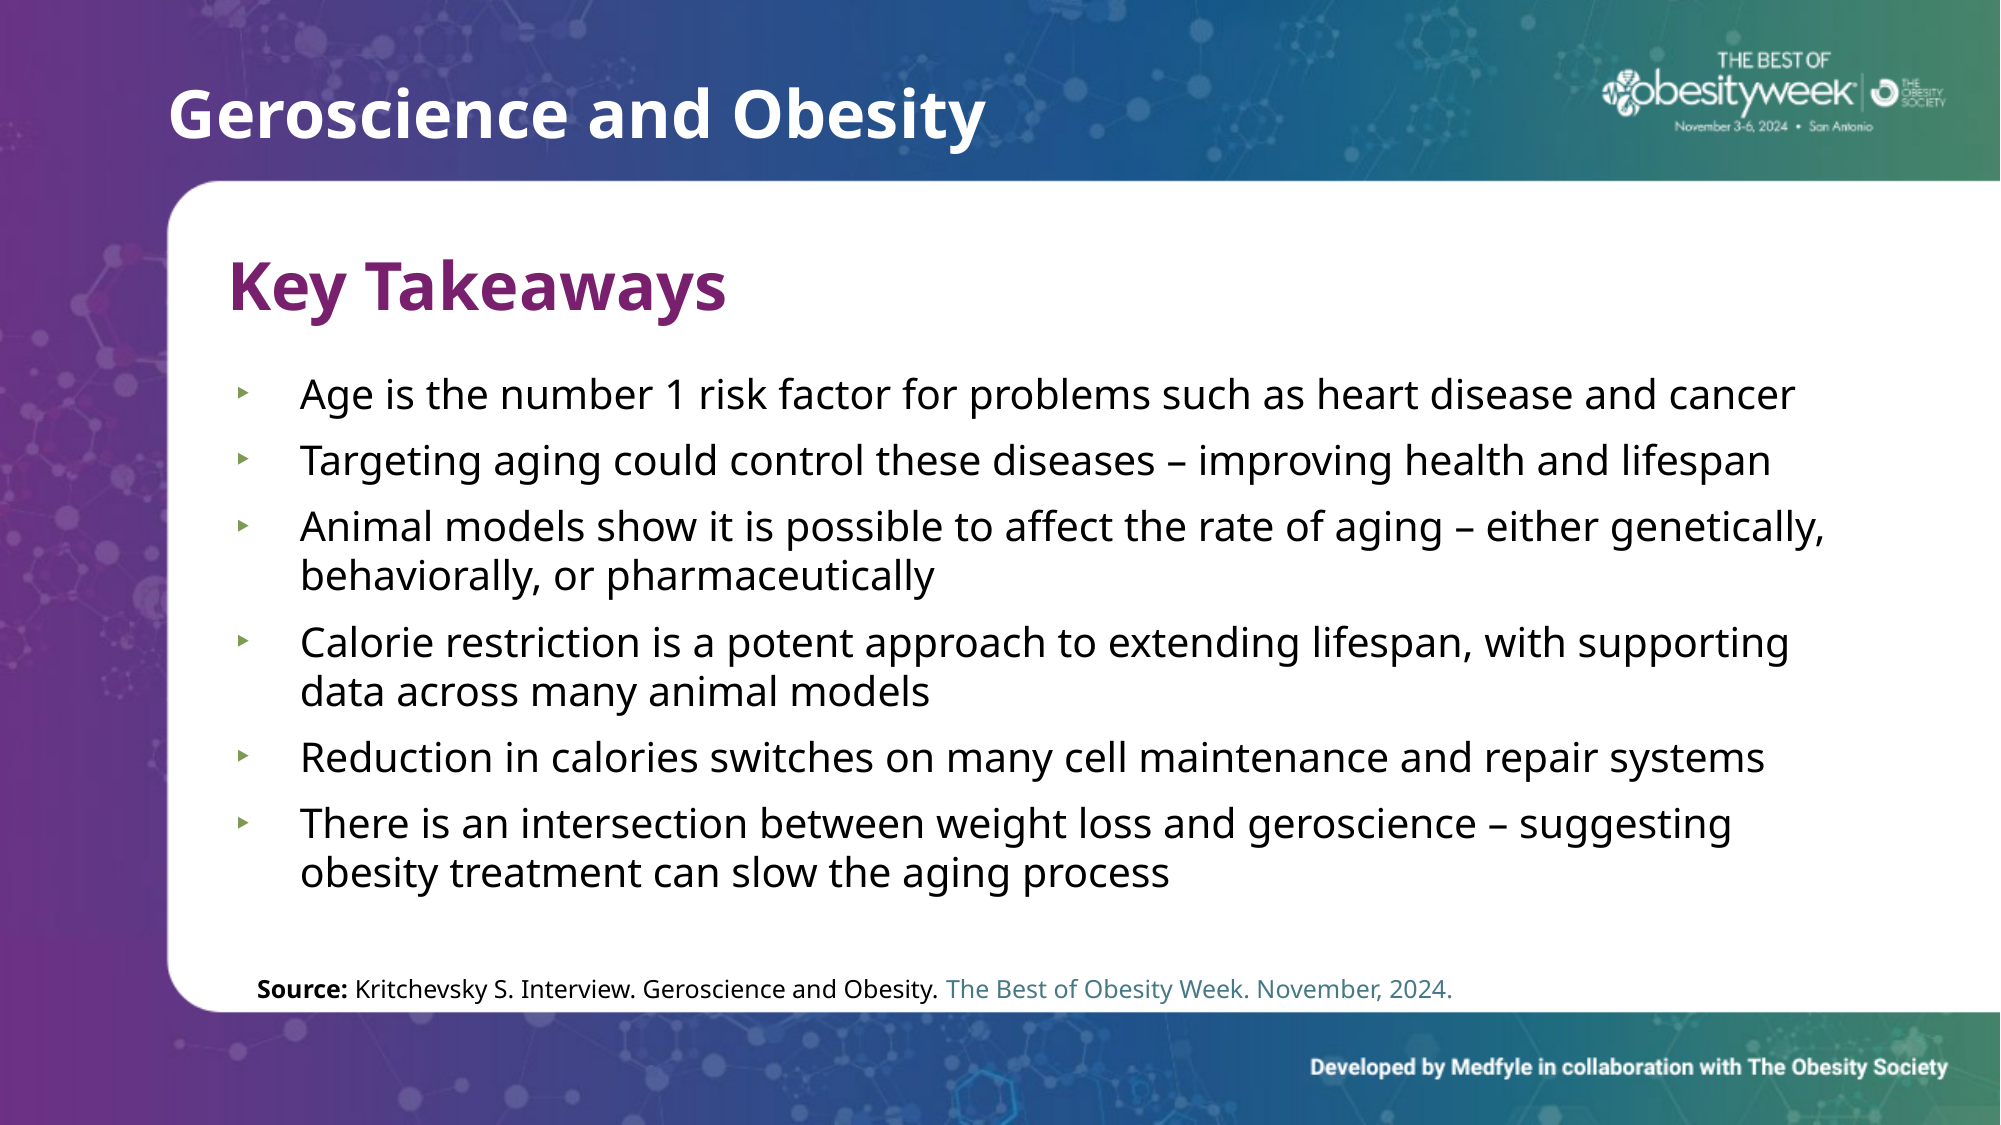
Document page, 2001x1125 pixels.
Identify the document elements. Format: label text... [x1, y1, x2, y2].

title Geroscience and Obesity [152, 59, 1863, 174]
text_box Source: Kritchevsky S. Interview. Geroscience and Obesity. The Best of Obesity Week. November, 2024. [242, 965, 2000, 1015]
list Age is the number 1 risk factor for problems such as heart disease and cancer Targeting aging could control these diseases – improving health and lifespan Animal models show it is possible to affect the rate of aging – either genetically, behaviorally, or pharmaceutically Calorie restriction is a potent approach to extending lifespan, with supporting data across many animal models Reduction in calories switches on many cell maintenance and repair systems There is an intersection between weight loss and geroscience – suggesting obesity treatment can slow the aging process [212, 360, 1863, 914]
text_box Key Takeaways [212, 232, 1922, 347]
picture [0, 0, 2000, 1125]
